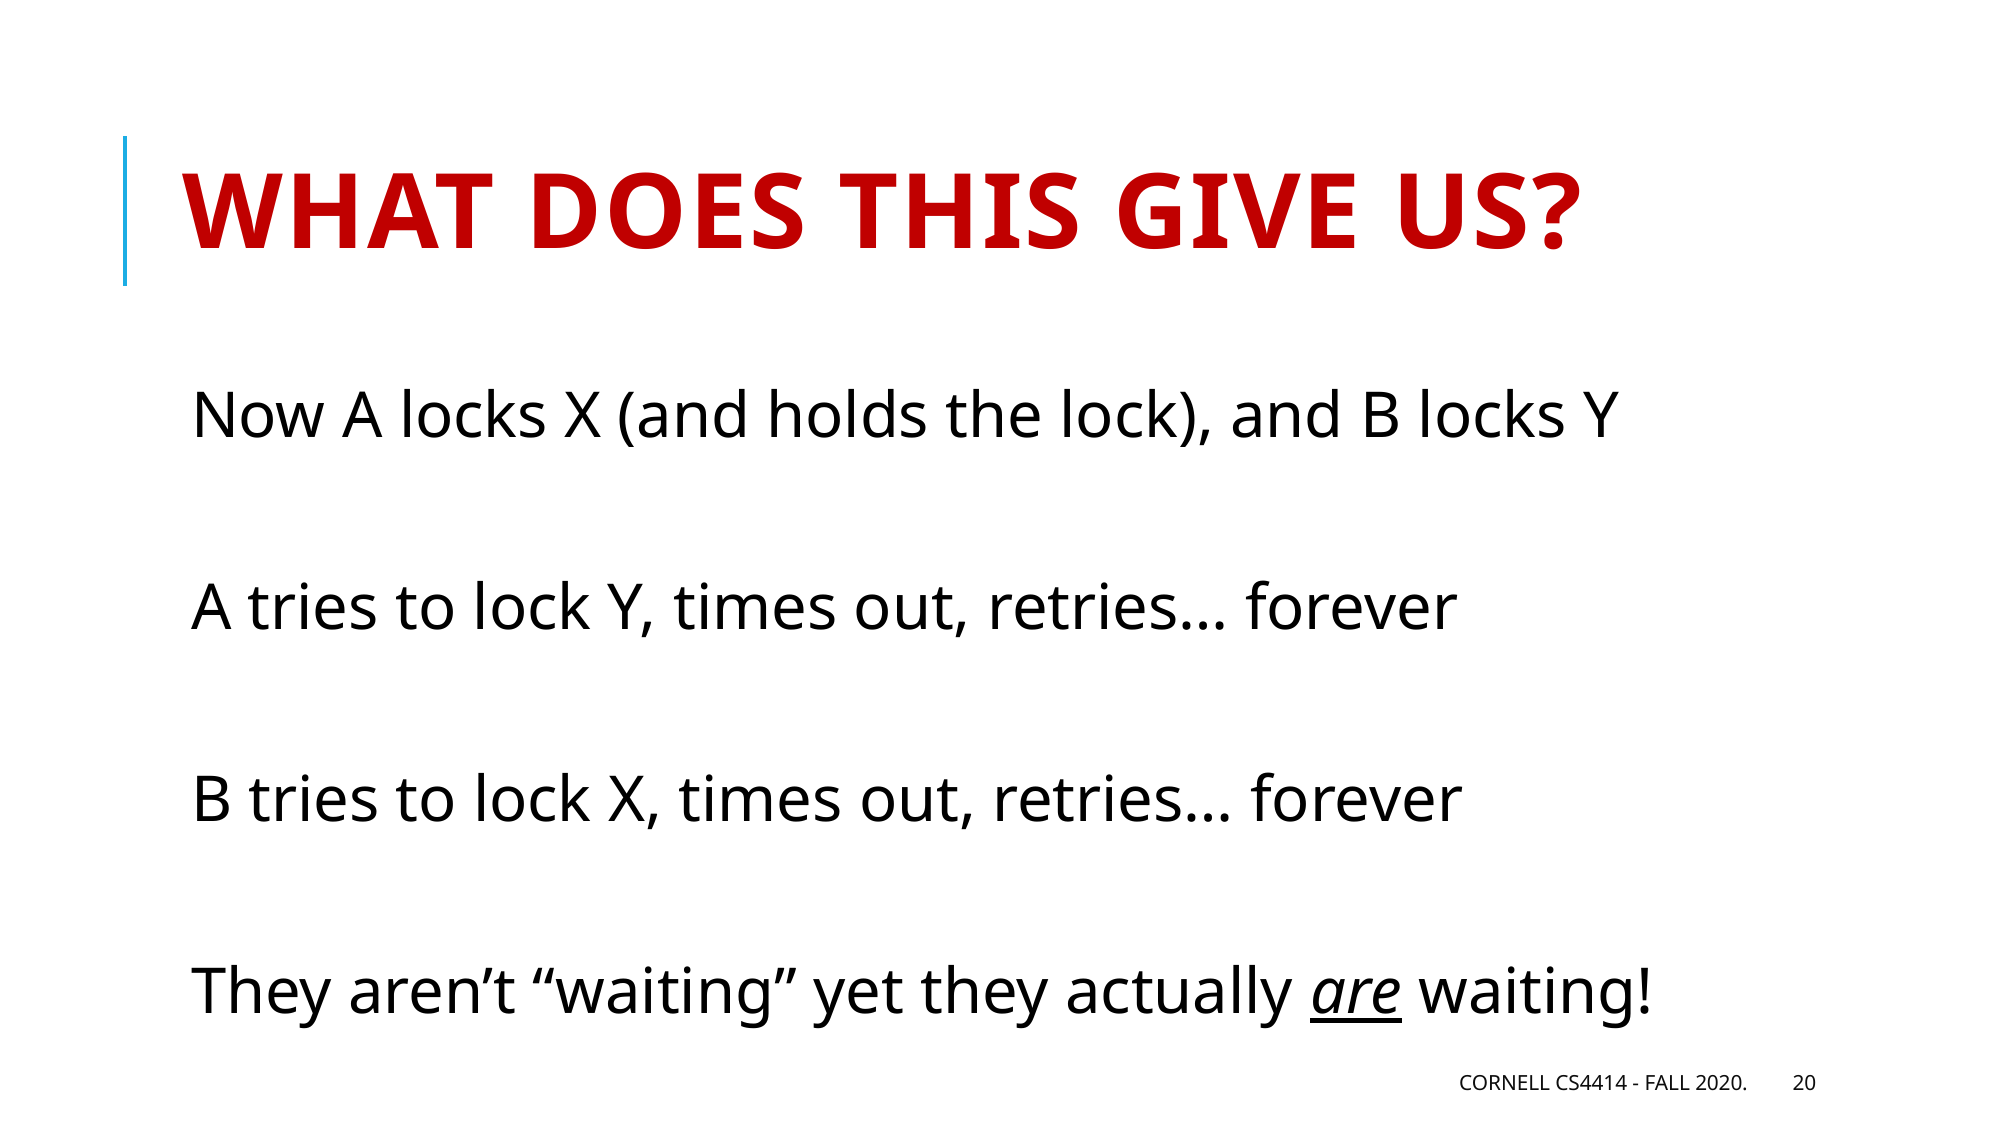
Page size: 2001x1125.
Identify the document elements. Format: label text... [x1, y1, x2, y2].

list Now A locks X (and holds the lock), and B locks Y A tries to lock Y, times out, retries… forever B tries to lock X, times out, retries… forever They aren’t “waiting” yet they actually are waiting! [168, 375, 1914, 1035]
title What does this give us? [168, 96, 1914, 342]
footer Cornell CS4414 - Fall 2020. [794, 1061, 1763, 1107]
slide_number 20 [1777, 1061, 1938, 1107]
